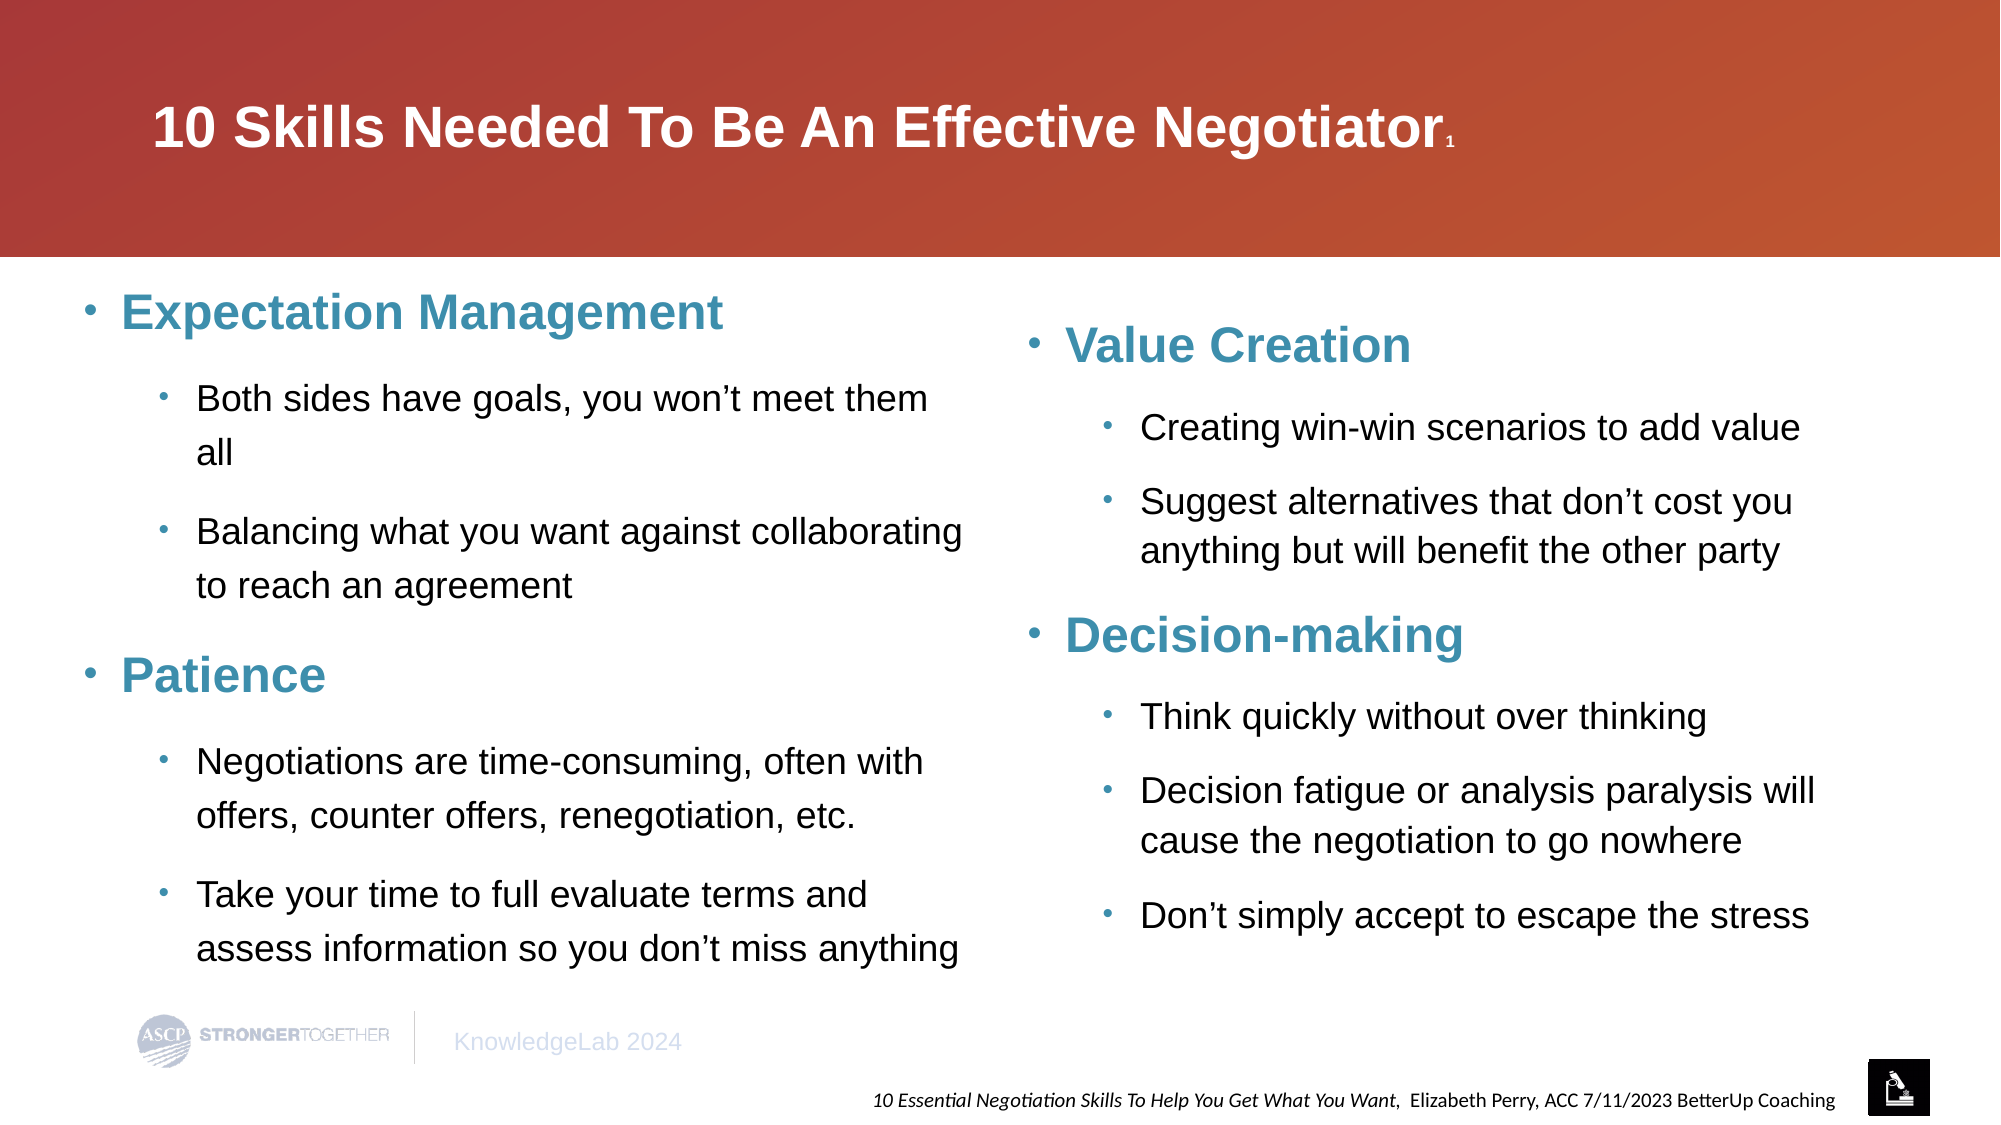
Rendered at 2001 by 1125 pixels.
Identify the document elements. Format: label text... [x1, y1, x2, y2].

title 10 Skills Needed To Be An Effective Negotiator1 [137, 20, 1863, 238]
list Value Creation Creating win-win scenarios to add value Suggest alternatives that don’t cost you anything but will benefit the other party Decision-making Think quickly without over thinking Decision fatigue or analysis paralysis will cause the negotiation to go nowhere Don’t simply accept to escape the stress [1012, 299, 1863, 968]
list Expectation Management Both sides have goals, you won’t meet them all Balancing what you want against collaborating to reach an agreement Patience Negotiations are time-consuming, often with offers, counter offers, renegotiation, etc. Take your time to full evaluate terms and assess information so you don’t miss anything [68, 260, 988, 929]
text_box 10 Essential Negotiation Skills To Help You Get What You Want, Elizabeth Perry, ACC 7/11/2023 BetterUp Coaching [740, 1063, 1851, 1123]
picture [1868, 1059, 1930, 1116]
